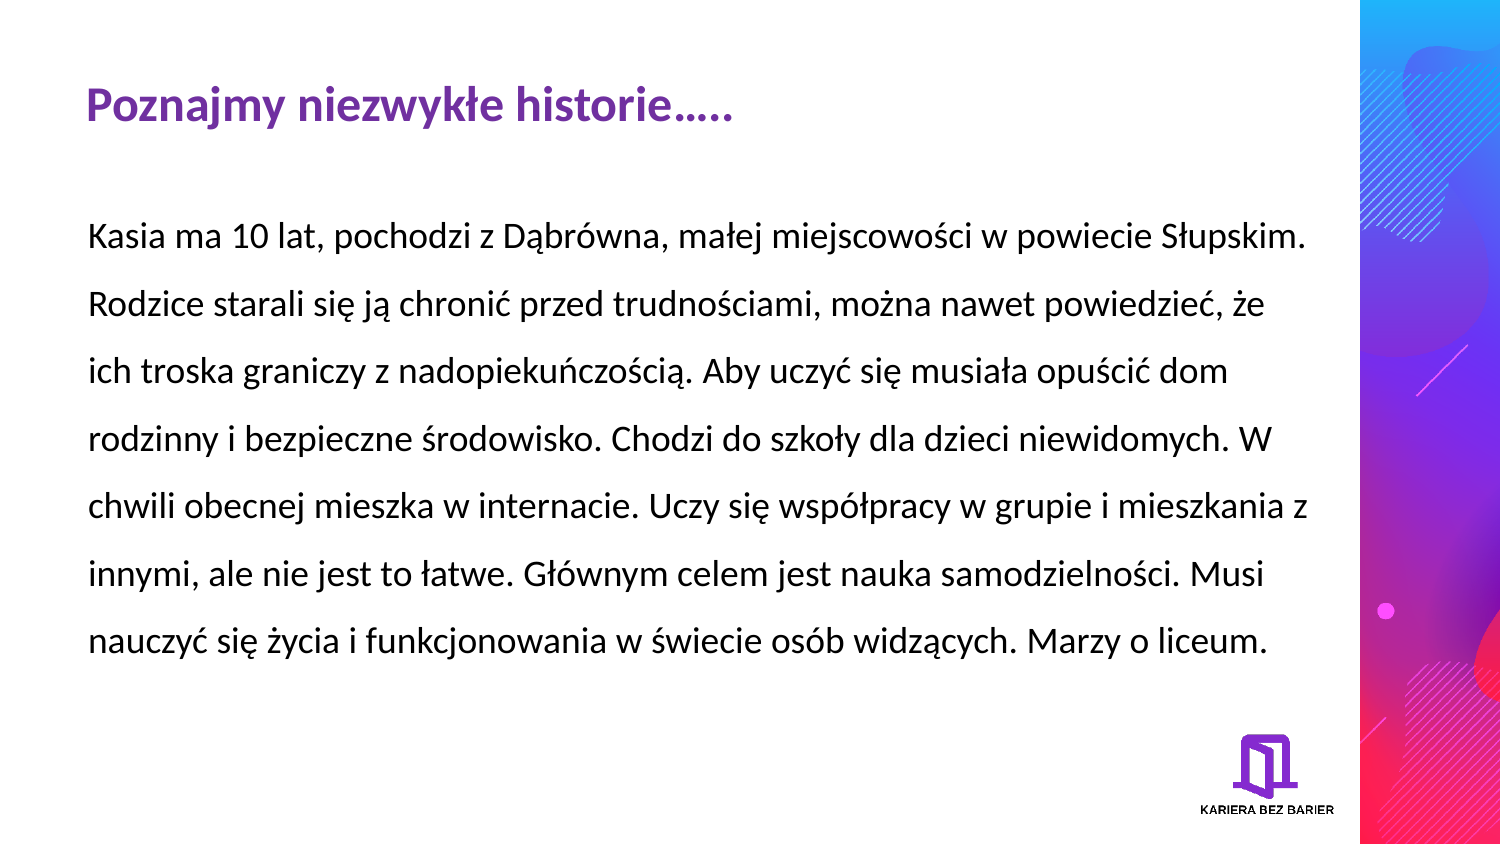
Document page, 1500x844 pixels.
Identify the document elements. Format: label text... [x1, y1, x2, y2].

title Poznajmy niezwykłe historie….. [86, 78, 1381, 166]
picture [1173, 0, 1500, 844]
list Kasia ma 10 lat, pochodzi z Dąbrówna, małej miejscowości w powiecie Słupskim. Rodzice starali się ją chronić przed trudnościami, można nawet powiedzieć, że ich troska graniczy z nadopiekuńczością. Aby uczyć się musiała opuścić dom rodzinny i bezpieczne środowisko. Chodzi do szkoły dla dzieci niewidomych. W chwili obecnej mieszka w internacie. Uczy się współpracy w grupie i mieszkania z innymi, ale nie jest to łatwe. Głównym celem jest nauka samodzielności. Musi nauczyć się życia i funkcjonowania w świecie osób widzących. Marzy o liceum. [88, 166, 1313, 741]
